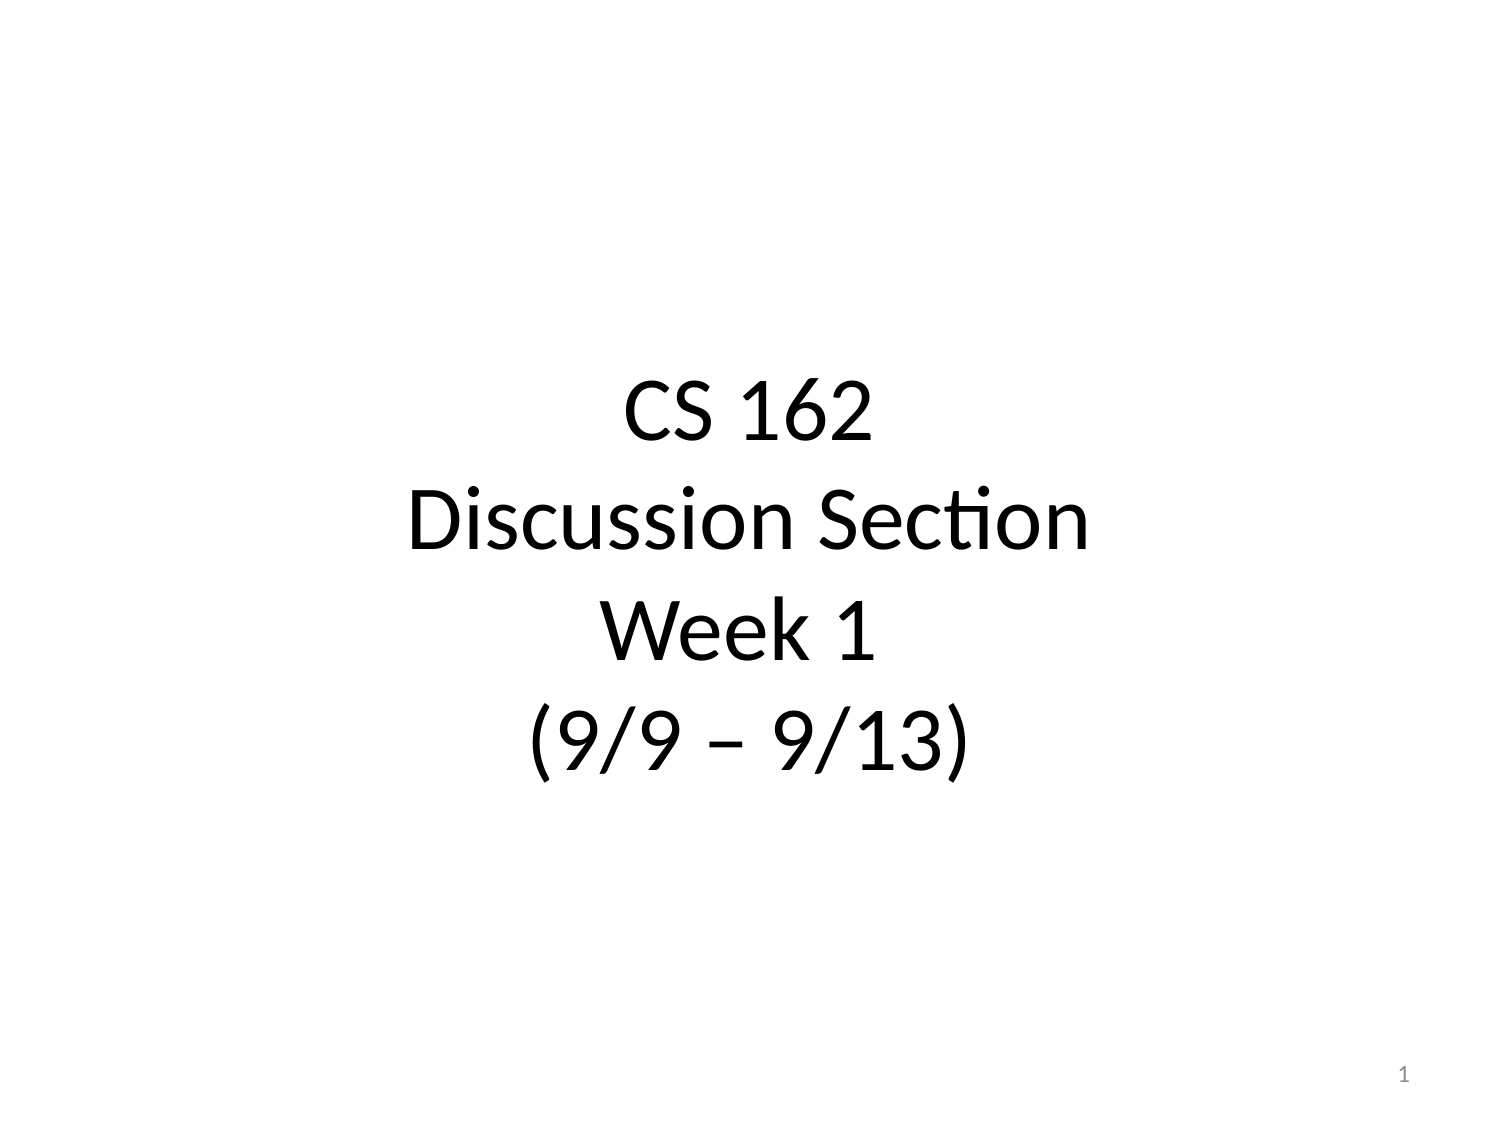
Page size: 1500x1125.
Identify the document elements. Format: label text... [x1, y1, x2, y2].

title CS 162 Discussion Section Week 1 (9/9 – 9/13) [112, 90, 1388, 1047]
slide_number 1 [1074, 1042, 1425, 1103]
